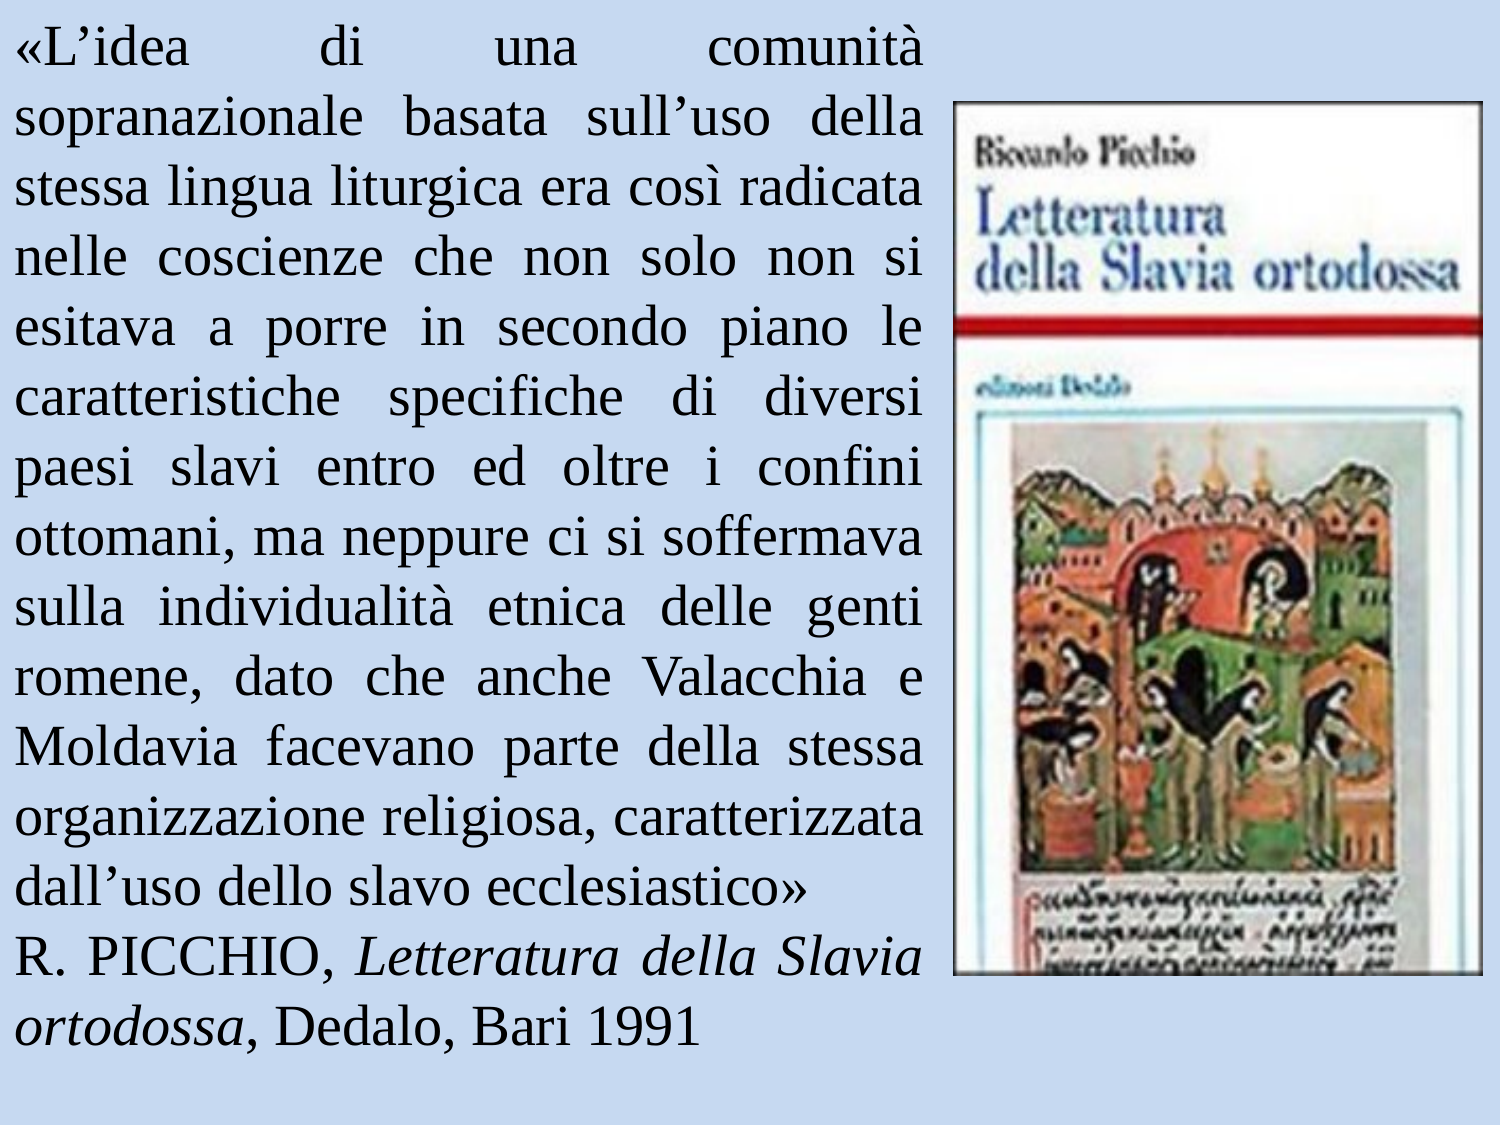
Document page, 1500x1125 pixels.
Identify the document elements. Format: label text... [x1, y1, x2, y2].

picture [953, 101, 1483, 977]
text_box «L’idea di una comunità sopranazionale basata sull’uso della stessa lingua liturgica era così radicata nelle coscienze che non solo non si esitava a porre in secondo piano le caratteristiche specifiche di diversi paesi slavi entro ed oltre i confini ottomani, ma neppure ci si soffermava sulla individualità etnica delle genti romene, dato che anche Valacchia e Moldavia facevano parte della stessa organizzazione religiosa, caratterizzata dall’uso dello slavo ecclesiastico» R. Picchio, Letteratura della Slavia ortodossa, Dedalo, Bari 1991 [0, 0, 939, 1125]
